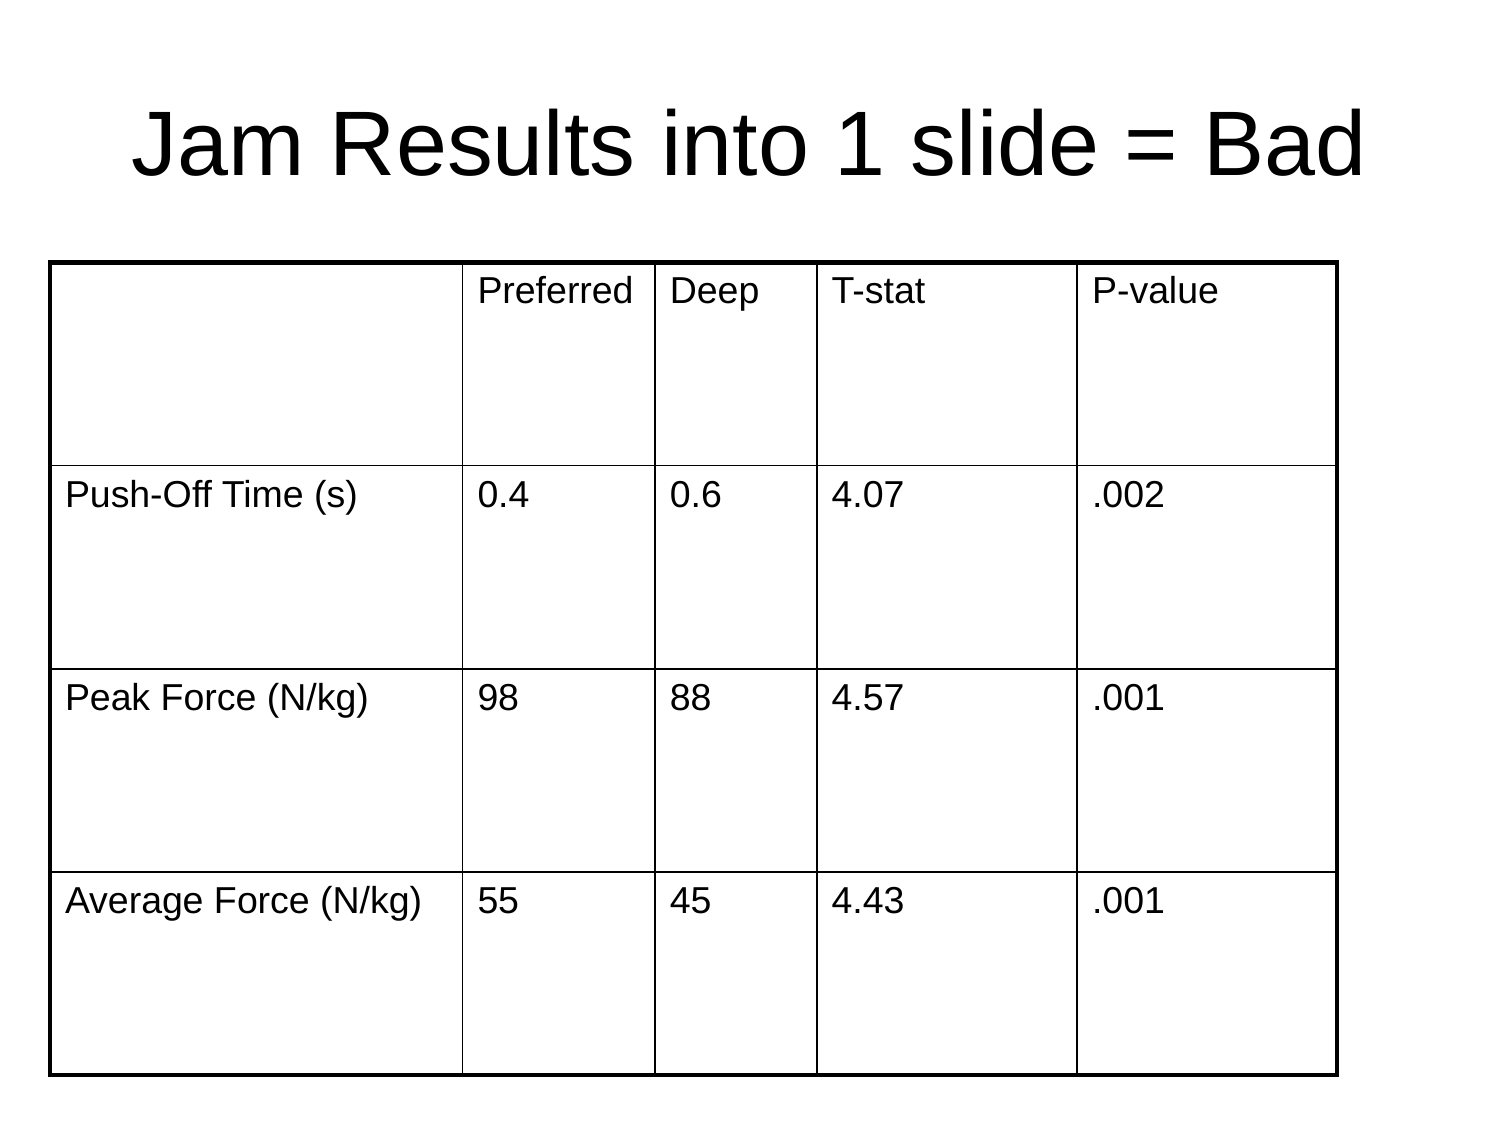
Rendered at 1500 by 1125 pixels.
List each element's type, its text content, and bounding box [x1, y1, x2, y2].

table_cell 98 [463, 670, 654, 871]
table_cell 55 [463, 873, 654, 1073]
table_cell 4.07 [818, 466, 1076, 668]
table_cell 45 [656, 873, 816, 1073]
table_cell Push-Off Time (s) [52, 466, 462, 668]
table_cell 4.43 [818, 873, 1076, 1073]
title Jam Results into 1 slide = Bad [75, 45, 1425, 233]
table_header Preferred [463, 265, 654, 465]
table_header T-stat [818, 265, 1076, 465]
table_cell Peak Force (N/kg) [52, 670, 462, 871]
table_cell 4.57 [818, 670, 1076, 871]
table_cell 0.6 [656, 466, 816, 668]
table_cell .001 [1078, 670, 1335, 871]
table_header [52, 265, 462, 465]
table_cell .002 [1078, 466, 1335, 668]
table_header Deep [656, 265, 816, 465]
table_cell .001 [1078, 873, 1335, 1073]
table_cell 0.4 [463, 466, 654, 668]
table_cell Average Force (N/kg) [52, 873, 462, 1073]
table_header P-value [1078, 265, 1335, 465]
table_cell 88 [656, 670, 816, 871]
